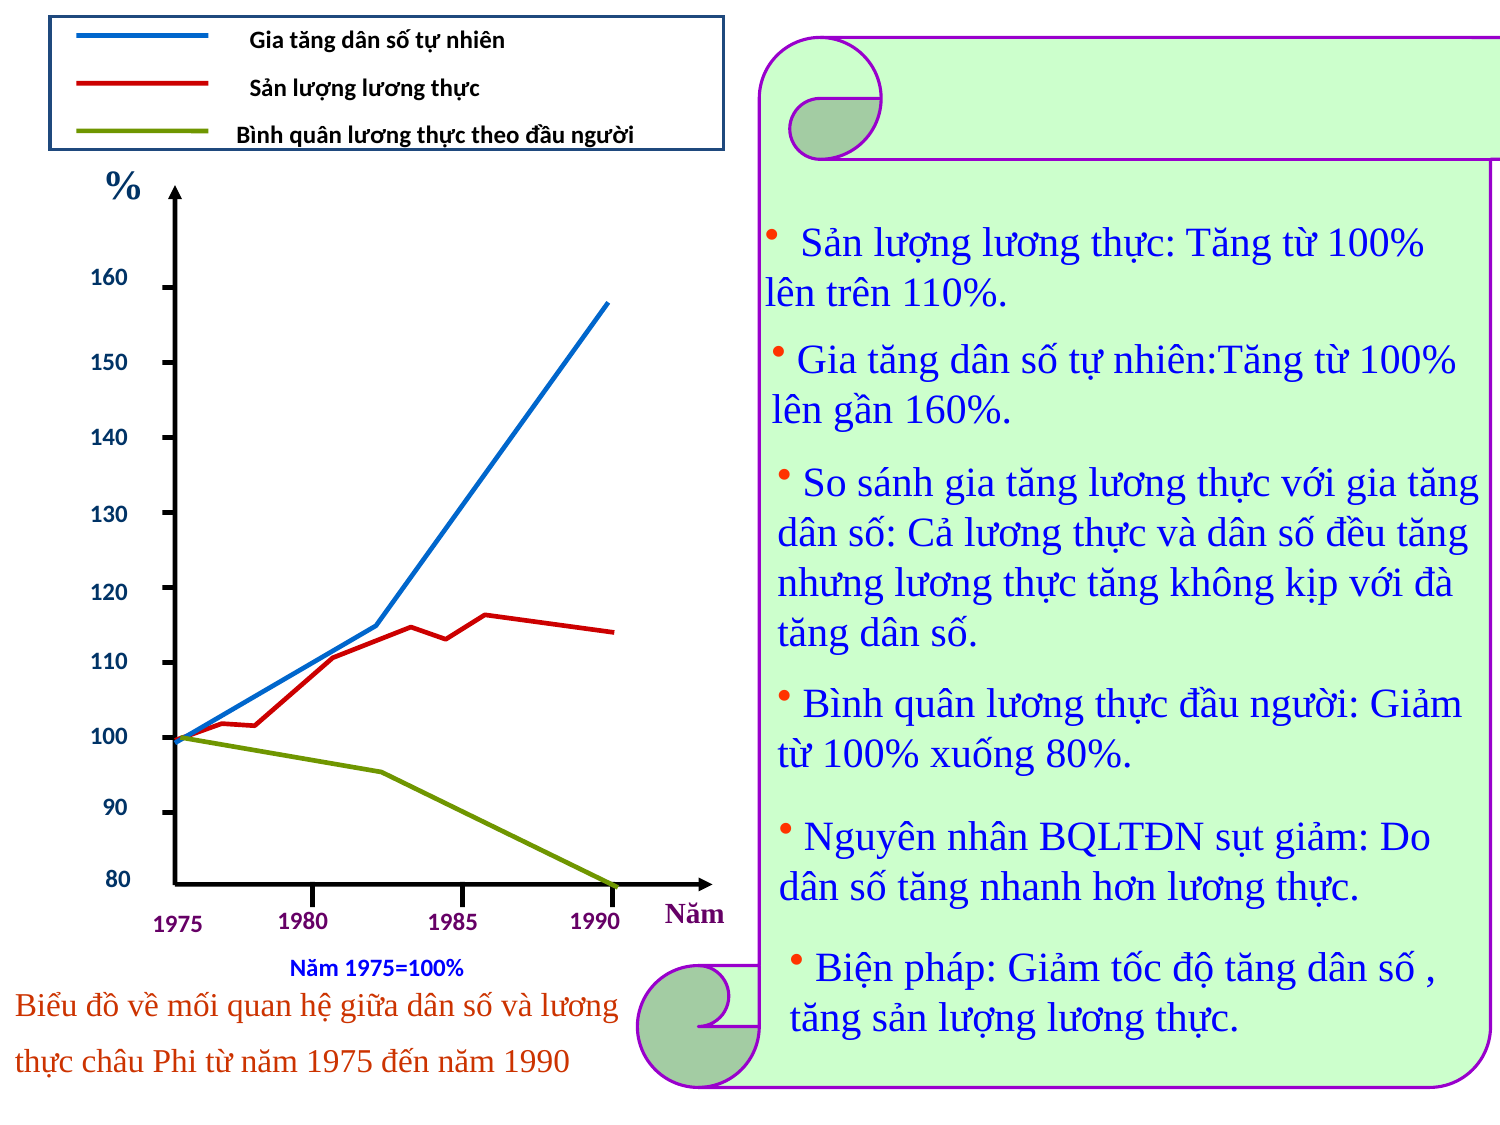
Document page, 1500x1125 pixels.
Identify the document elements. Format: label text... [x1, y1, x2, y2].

text_box 1975 [137, 900, 250, 945]
text_box Biểu đồ về mối quan hệ giữa dân số và lương thực châu Phi từ năm 1975 đến năm 1990 [0, 975, 685, 1087]
text_box Sản lượng lương thực: Tăng từ 100% lên trên 110%. [749, 206, 1500, 322]
text_box 100 [74, 712, 150, 758]
text_box 1980 [262, 897, 388, 942]
text_box 1990 [554, 896, 655, 942]
text_box [759, 37, 1500, 206]
text_box 150 [74, 338, 163, 383]
text_box 1985 [412, 897, 563, 943]
text_box [174, 302, 609, 743]
text_box 110 [75, 637, 178, 683]
text_box [186, 614, 615, 738]
text_box Nguyên nhân BQLTĐN sụt giảm: Do dân số tăng nhanh hơn lương thực. [763, 801, 1500, 917]
text_box 130 [74, 489, 163, 535]
text_box 80 [90, 855, 166, 901]
text_box 90 [87, 782, 163, 828]
text_box % [87, 165, 188, 215]
text_box Bình quân lương thực đầu người: Giảm từ 100% xuống 80%. [762, 668, 1500, 784]
text_box Biện pháp: Giảm tốc độ tăng dân số , tăng sản lượng lương thực. [774, 931, 1500, 1047]
text_box So sánh gia tăng lương thực với gia tăng dân số: Cả lương thực và dân số đều tăng nhưng lương thực tăng không kịp với đà tăng dân số. [762, 447, 1500, 663]
text_box Năm 1975=100% [274, 944, 513, 990]
text_box 140 [74, 413, 150, 458]
text_box Năm [649, 886, 759, 937]
text_box [613, 878, 713, 886]
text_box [49, 16, 751, 157]
slide_number 18 [1074, 1024, 1425, 1103]
text_box Gia tăng dân số tự nhiên:Tăng từ 100% lên gần 160%. [756, 324, 1500, 439]
text_box 120 [75, 567, 175, 613]
text_box 160 [74, 253, 150, 298]
text_box [180, 737, 618, 888]
text_box [637, 439, 1491, 1088]
